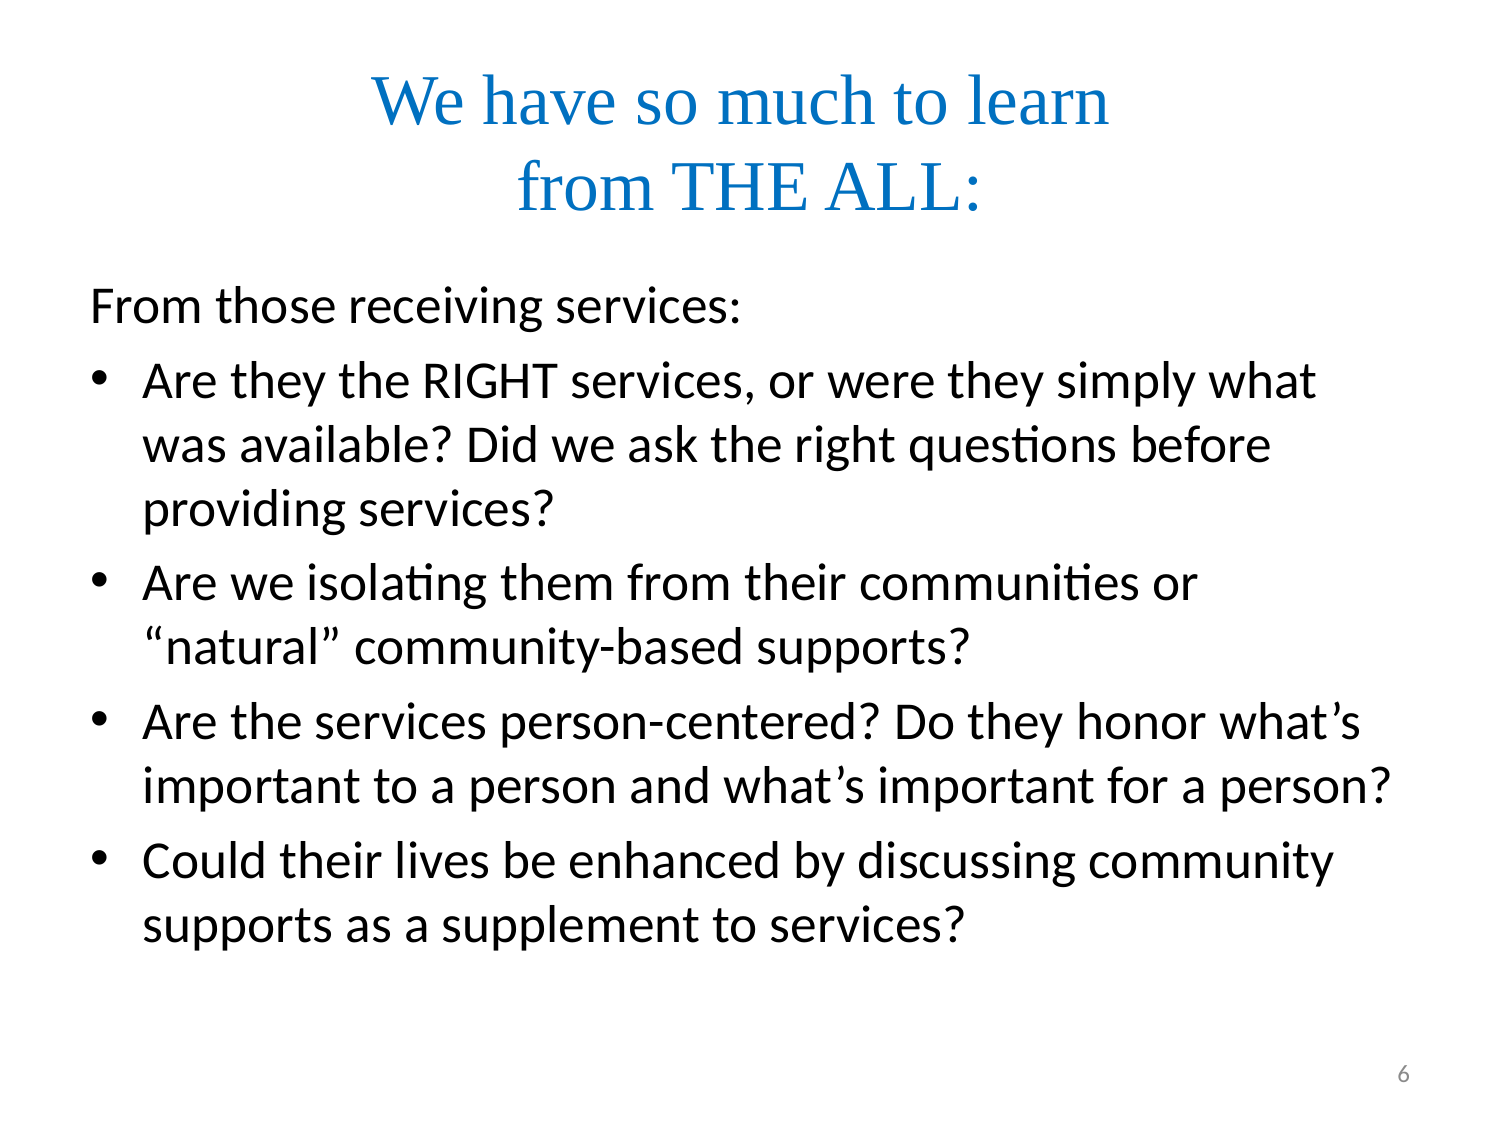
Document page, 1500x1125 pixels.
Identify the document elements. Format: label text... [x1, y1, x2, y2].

title We have so much to learn from THE ALL: [75, 45, 1425, 233]
list From those receiving services: Are they the RIGHT services, or were they simply what was available? Did we ask the right questions before providing services? Are we isolating them from their communities or “natural” community-based supports? Are the services person-centered? Do they honor what’s important to a person and what’s important for a person? Could their lives be enhanced by discussing community supports as a supplement to services? [75, 262, 1425, 1005]
slide_number 6 [1074, 1042, 1425, 1103]
